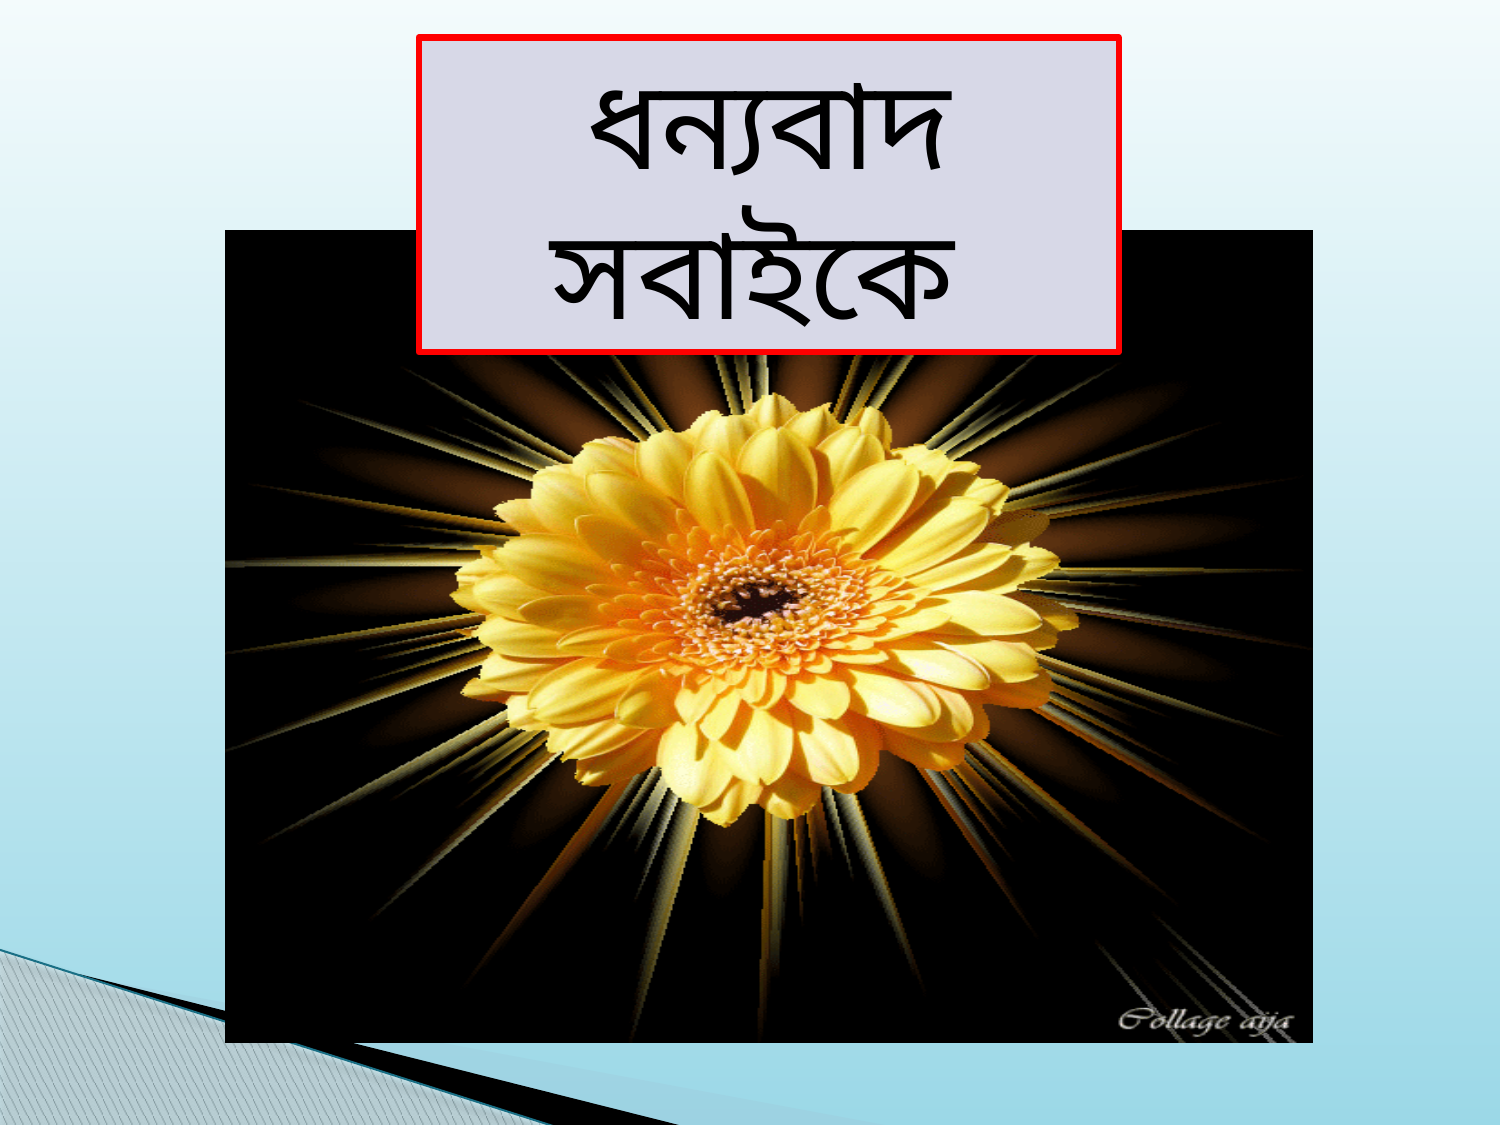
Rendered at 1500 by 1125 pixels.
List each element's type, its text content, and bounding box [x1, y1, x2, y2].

text_box ধন্যবাদ সবাইকে [418, 37, 1119, 229]
picture [224, 229, 1313, 1043]
